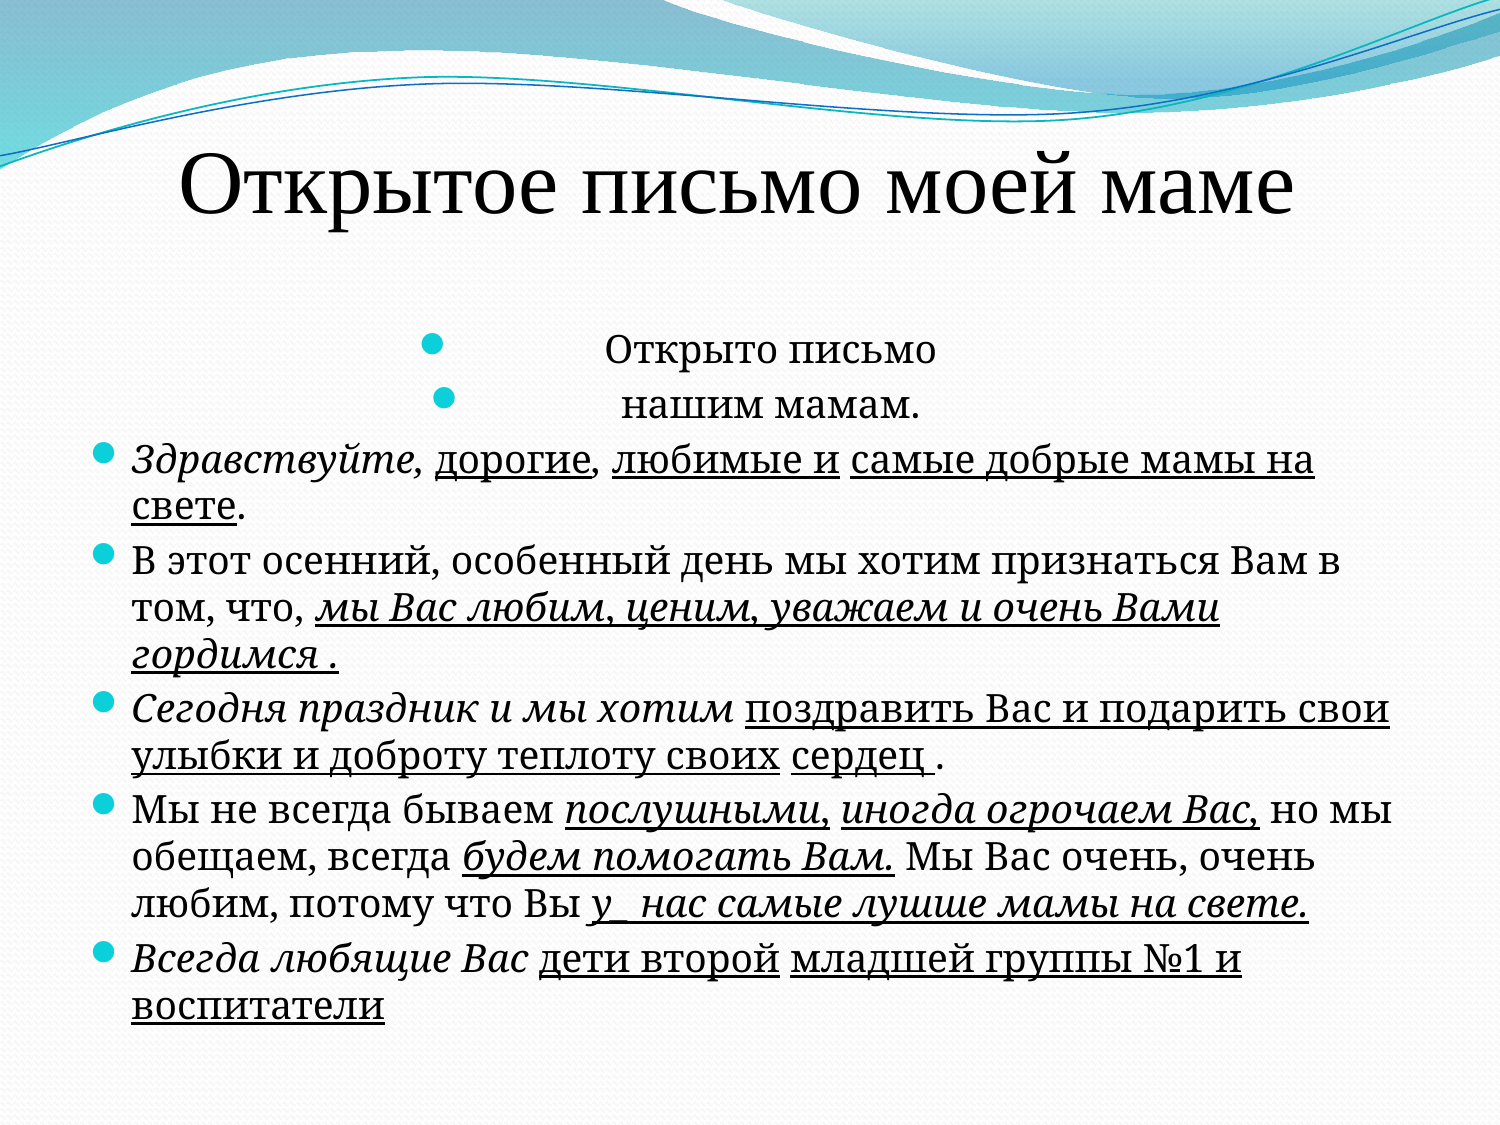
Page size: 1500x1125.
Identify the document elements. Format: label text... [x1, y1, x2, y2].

title Открытое письмо моей маме [75, 115, 1400, 232]
list Открыто письмо нашим мамам. Здравствуйте, дорогие, любимые и самые добрые мамы на свете. В этот осенний, особенный день мы хотим признаться Вам в том, что, мы Вас любим, ценим, уважаем и очень Вами гордимся . Сегодня праздник и мы хотим поздравить Вас и подарить свои улыбки и доброту теплоту своих сердец . Мы не всегда бываем послушными, иногда огрочаем Вас, но мы обещаем, всегда будем помогать Вам. Мы Вас очень, очень любим, потому что Вы у_ нас самые лушше мамы на свете. Всегда любящие Вас дети второй младшей группы №1 и воспитатели [75, 317, 1425, 1038]
